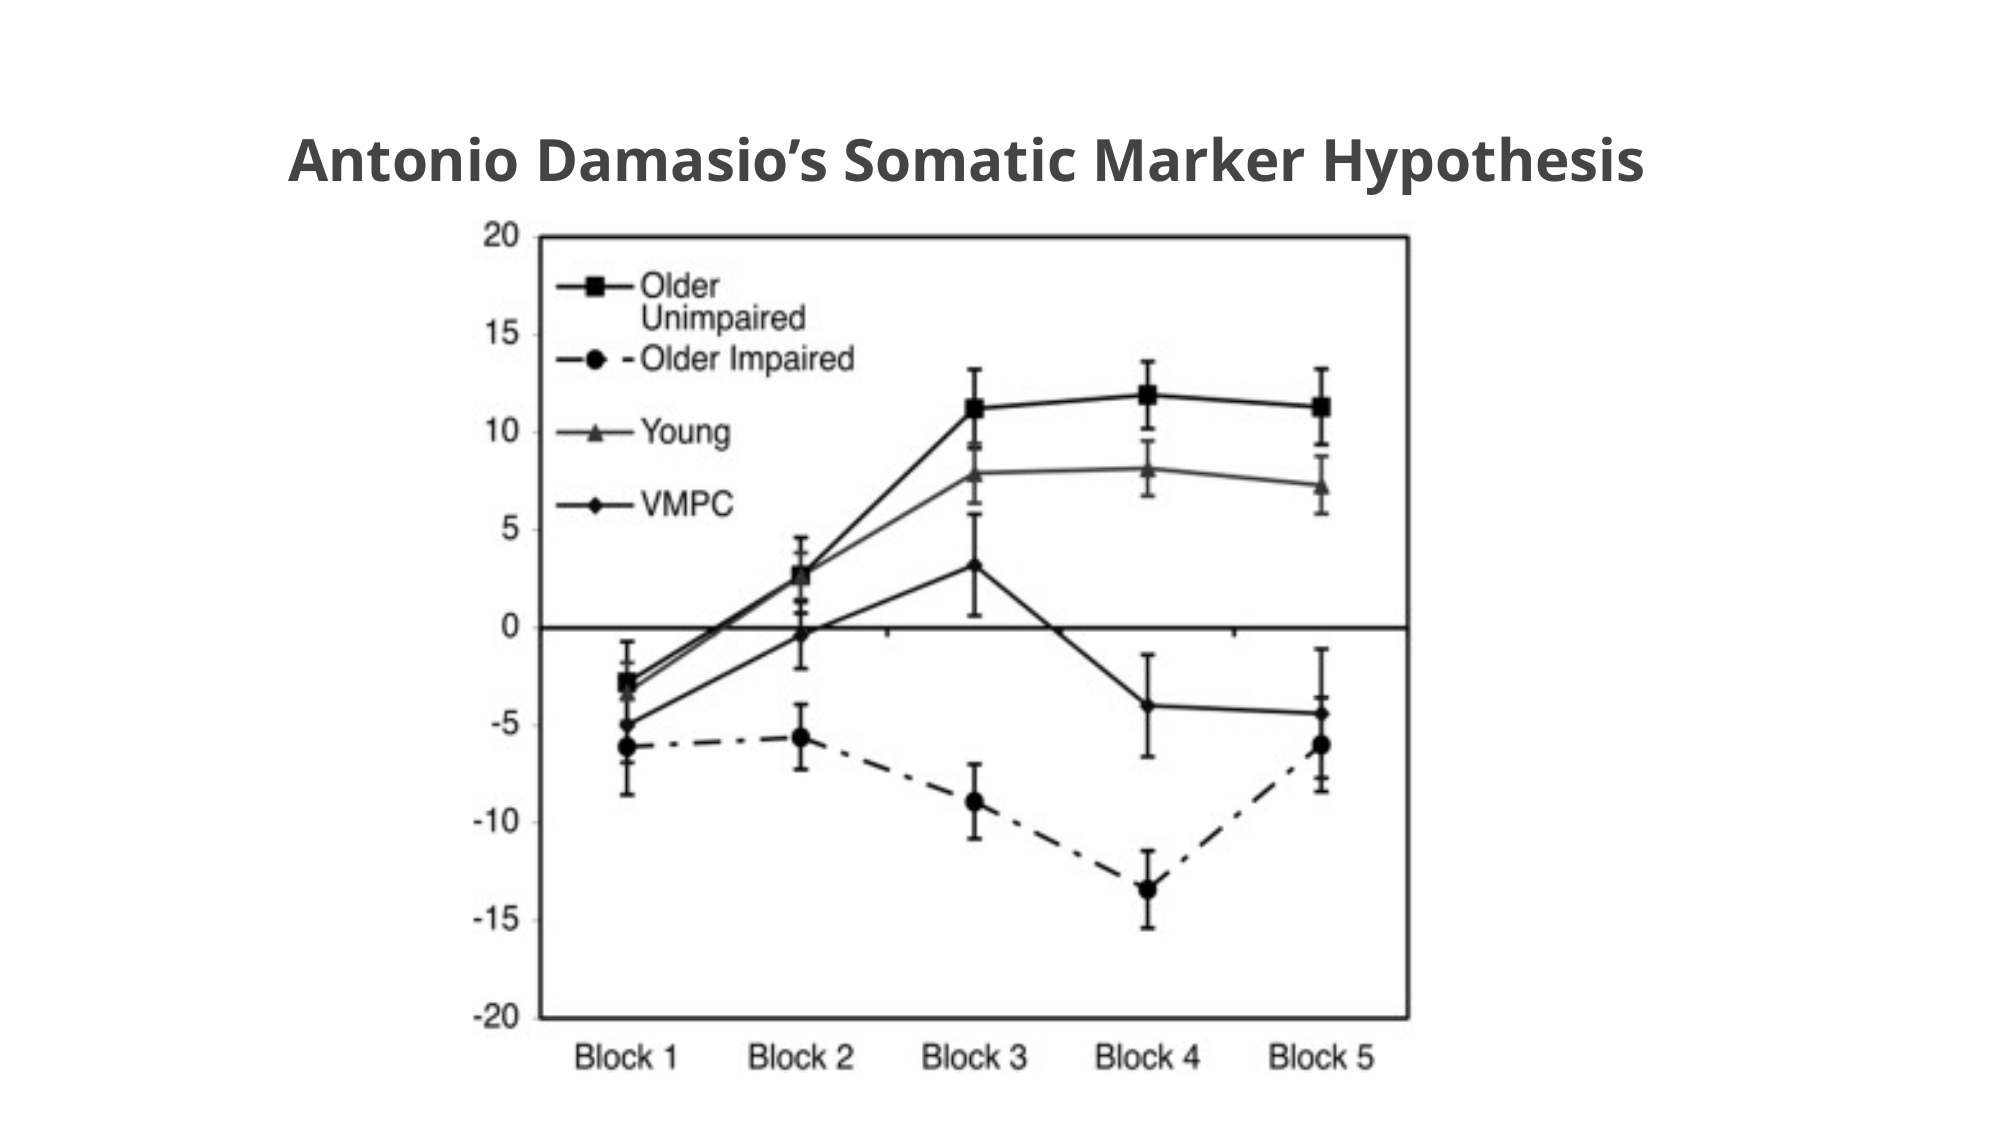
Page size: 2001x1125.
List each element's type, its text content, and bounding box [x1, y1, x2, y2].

picture [472, 219, 1414, 1074]
text_box Antonio Damasio’s Somatic Marker Hypothesis [124, 115, 1795, 246]
